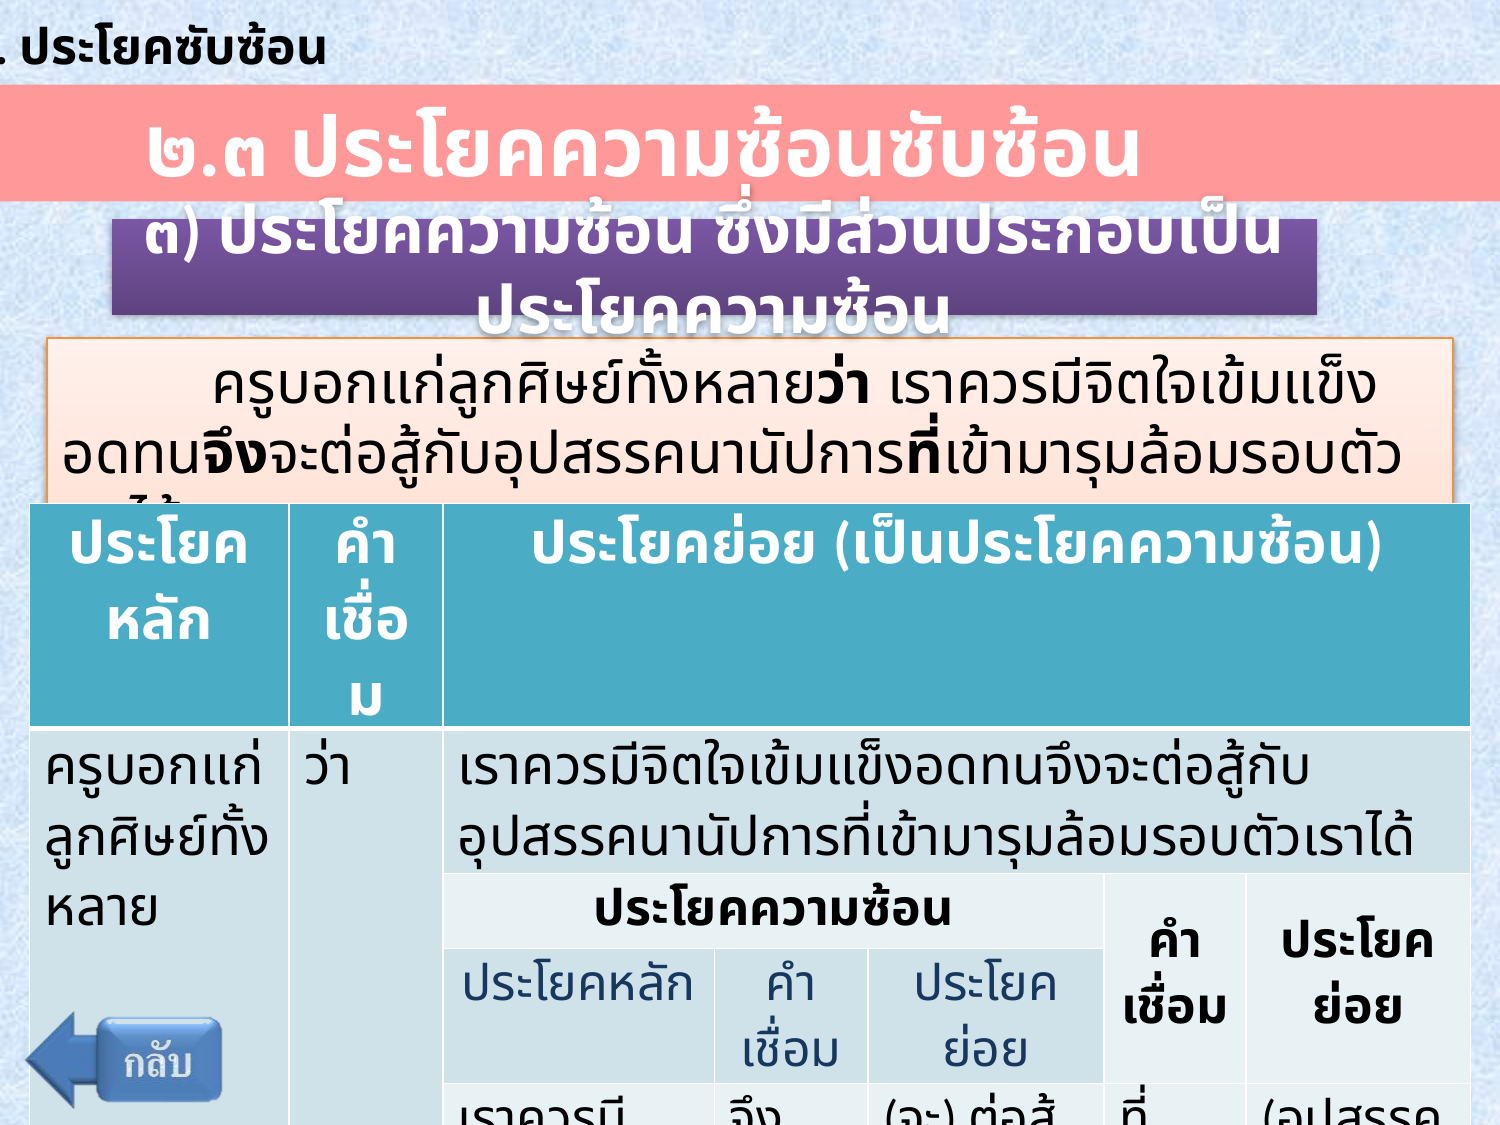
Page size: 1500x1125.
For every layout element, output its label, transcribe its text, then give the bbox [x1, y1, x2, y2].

table_cell (จะ) ต่อสู้กับอุปสรรคนานัปการ [869, 1084, 1103, 1125]
table_header ประโยคย่อย (เป็นประโยคความซ้อน) [444, 504, 1470, 726]
table_cell คำเชื่อม [715, 949, 867, 1083]
table_cell ครูบอกแก่ ลูกศิษย์ทั้งหลาย [30, 731, 288, 1125]
text_box ๒.๓ ประโยคความซ้อนซับซ้อน [0, 83, 1500, 204]
table_cell จึง [715, 1084, 867, 1125]
table_cell ประโยคความซ้อน [444, 874, 1103, 948]
table_header ประโยคหลัก [30, 504, 288, 726]
table_cell ที่ [1105, 1103, 1245, 1125]
picture [0, 204, 1500, 1125]
table_cell คำเชื่อม [1105, 874, 1245, 1042]
table_cell ประโยคหลัก [444, 949, 714, 1083]
text_box ๓) ประโยคความซ้อน ซึ่งมีส่วนประกอบเป็นประโยคความซ้อน [112, 219, 1317, 315]
text_box ครูบอกแก่ลูกศิษย์ทั้งหลายว่า เราควรมีจิตใจเข้มแข็งอดทนจึงจะต่อสู้กับอุปสรรคนานัปการที่เข้ามารุมล้อมรอบตัวเราได้ [46, 337, 1454, 503]
table_cell (อุปสรรค) เข้ามารุมล้อมรอบตัวเราได้ [1247, 1084, 1470, 1125]
table_cell ประโยคย่อย [869, 949, 1103, 1083]
picture [0, 0, 1500, 83]
slide_number 75 [1074, 1042, 1425, 1103]
table_cell เราควรมีจิตใจเข้มแข็งอดทน [444, 1084, 714, 1125]
table_cell ประโยคย่อย [1247, 874, 1470, 1083]
table_header คำเชื่อม [290, 504, 442, 726]
table_cell เราควรมีจิตใจเข้มแข็งอดทนจึงจะต่อสู้กับอุปสรรคนานัปการที่เข้ามารุมล้อมรอบตัวเราได้ [444, 731, 1470, 873]
text_box ๒. ประโยคซับซ้อน [0, 6, 344, 82]
table_cell ว่า [290, 731, 442, 1125]
